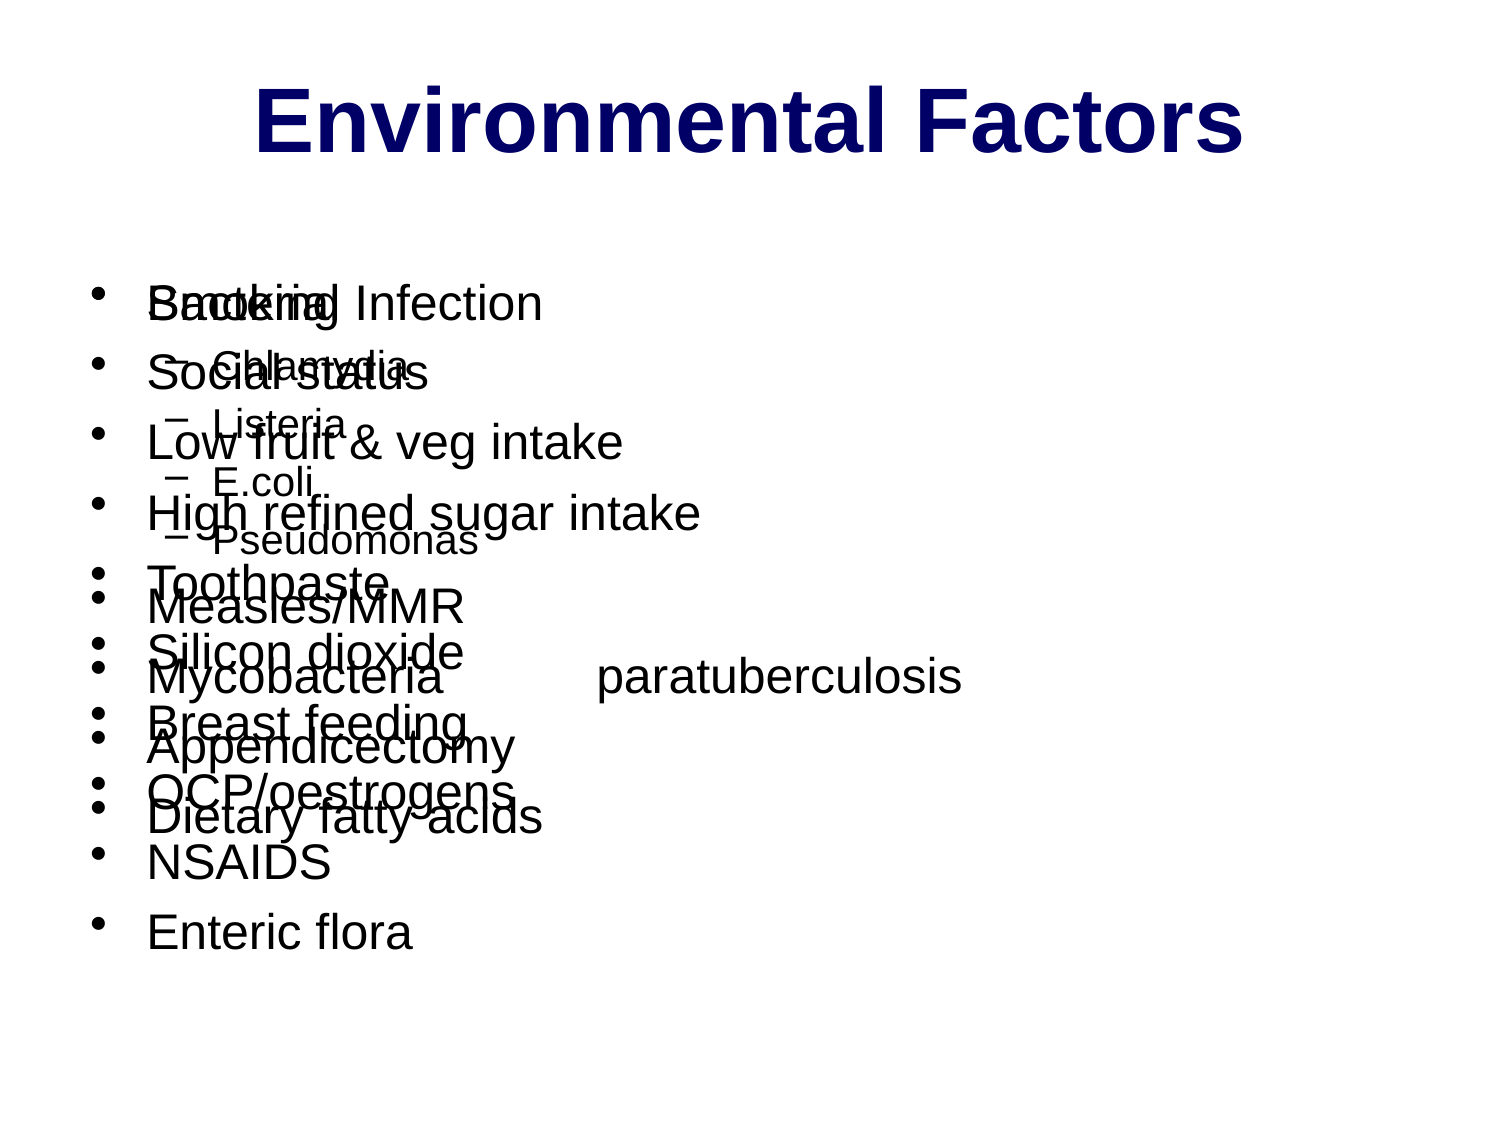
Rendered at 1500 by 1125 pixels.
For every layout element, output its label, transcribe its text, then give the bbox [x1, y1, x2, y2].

list Bacterial Infection Chlamydia Listeria E.coli Pseudomonas Measles/MMR Mycobacteria paratuberculosis Appendicectomy Dietary fatty acids [74, 262, 1426, 1006]
title Environmental Factors [0, 0, 1500, 232]
